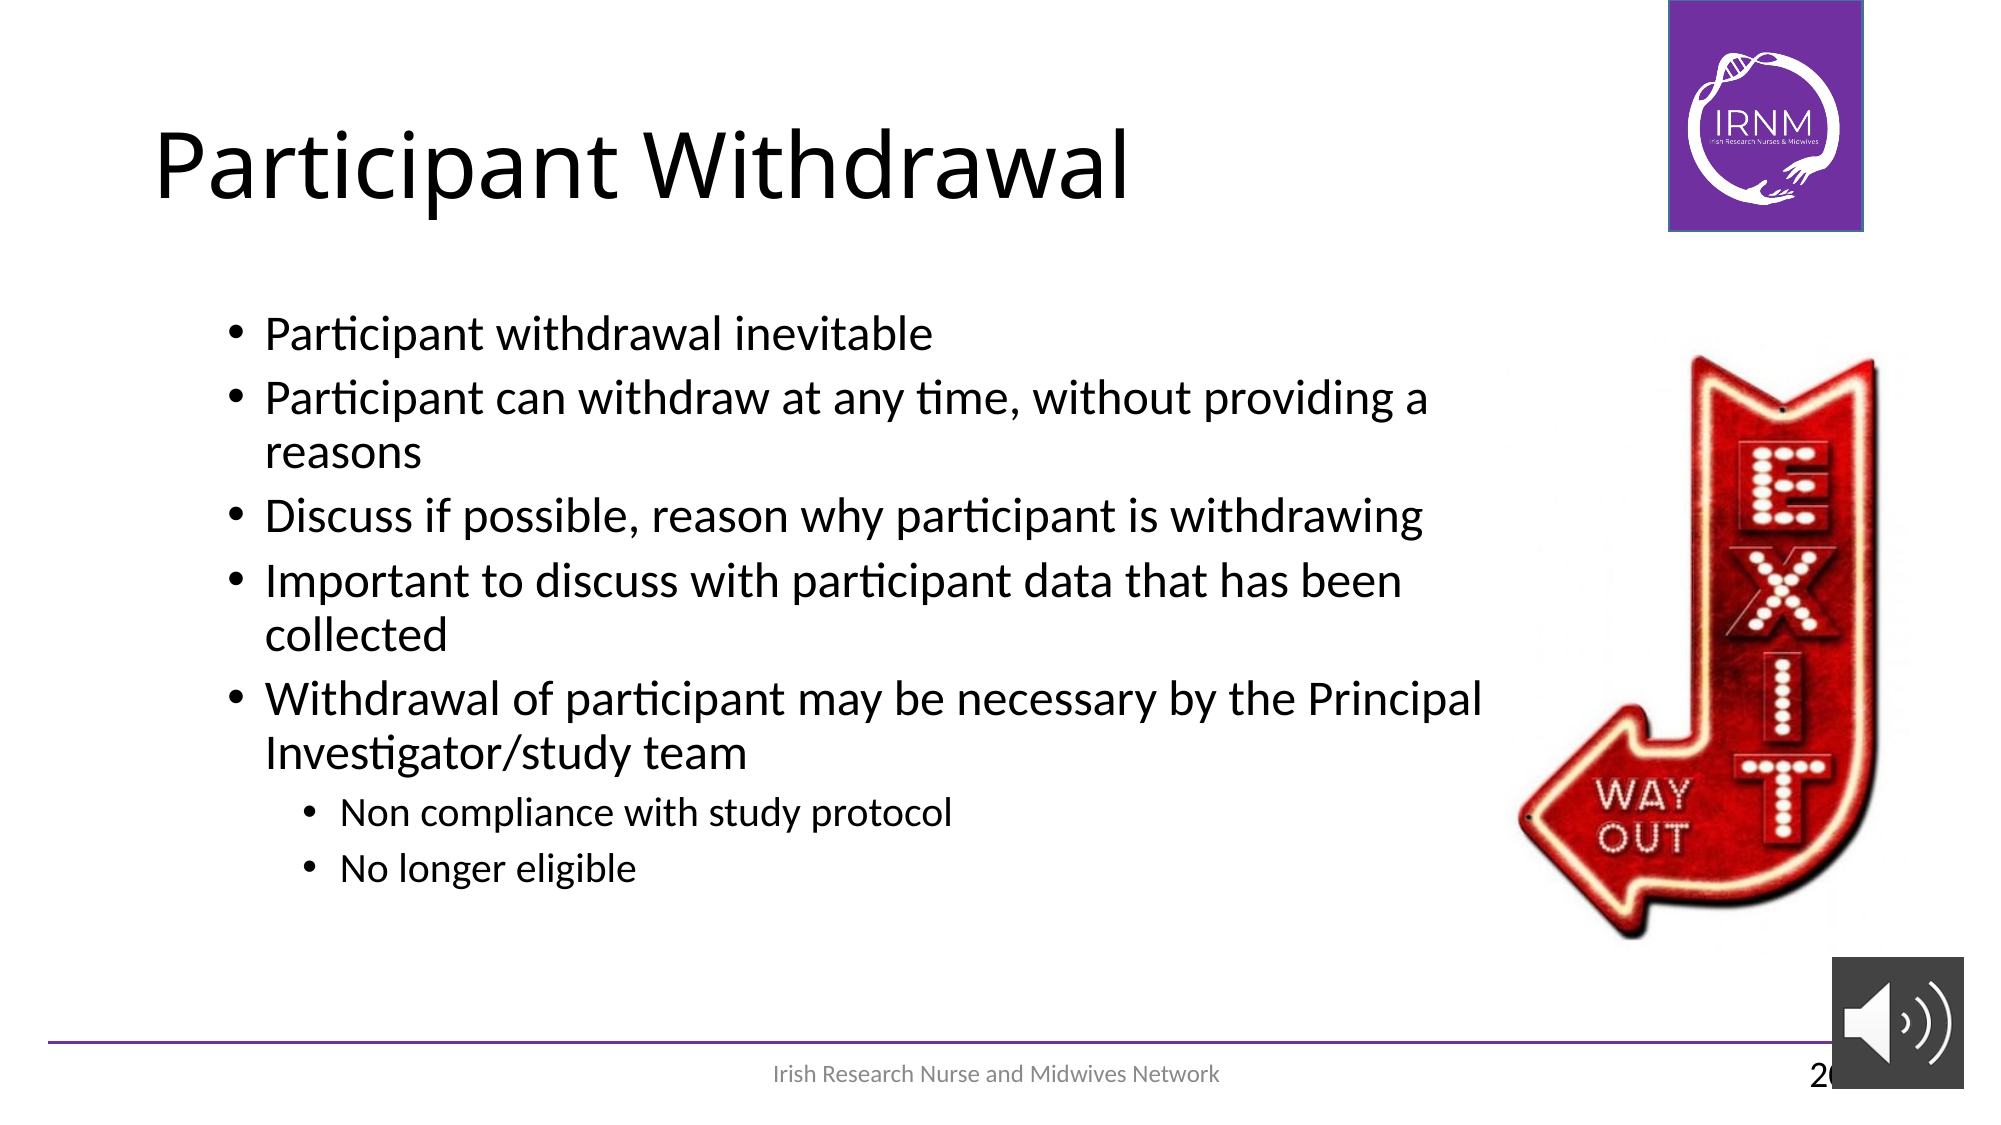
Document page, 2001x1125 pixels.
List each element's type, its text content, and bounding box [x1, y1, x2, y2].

picture [1501, 337, 1965, 1090]
text_box 20 [1412, 1044, 1863, 1103]
list Participant withdrawal inevitable Participant can withdraw at any time, without providing a reasons Discuss if possible, reason why participant is withdrawing Important to discuss with participant data that has been collected Withdrawal of participant may be necessary by the Principal Investigator/study team Non compliance with study protocol No longer eligible [137, 299, 1526, 1014]
text_box [1668, 0, 1863, 231]
picture [1676, 43, 1855, 211]
text_box Irish Research Nurse and Midwives Network [662, 1044, 1338, 1103]
title Participant Withdrawal [137, 59, 1863, 278]
